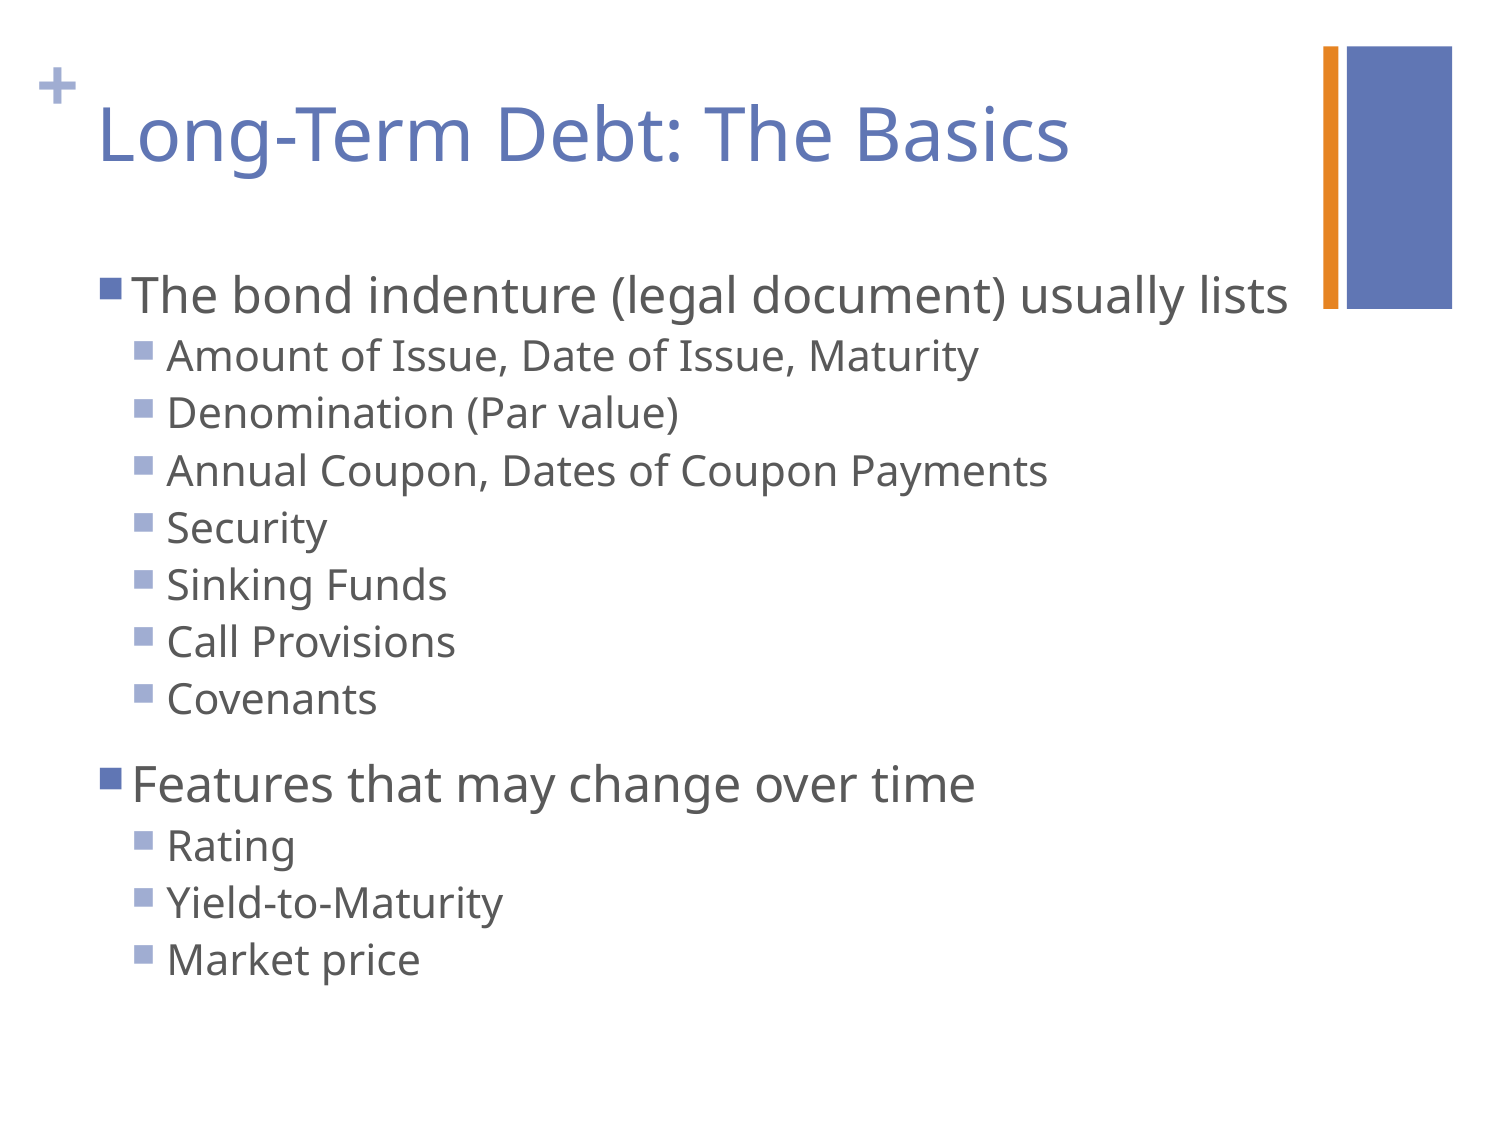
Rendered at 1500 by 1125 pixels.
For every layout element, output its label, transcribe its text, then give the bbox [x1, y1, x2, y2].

title Long-Term Debt: The Basics [81, 79, 1322, 262]
list The bond indenture (legal document) usually lists Amount of Issue, Date of Issue, Maturity Denomination (Par value) Annual Coupon, Dates of Coupon Payments Security Sinking Funds Call Provisions Covenants Features that may change over time Rating Yield-to-Maturity Market price [81, 262, 1322, 1005]
